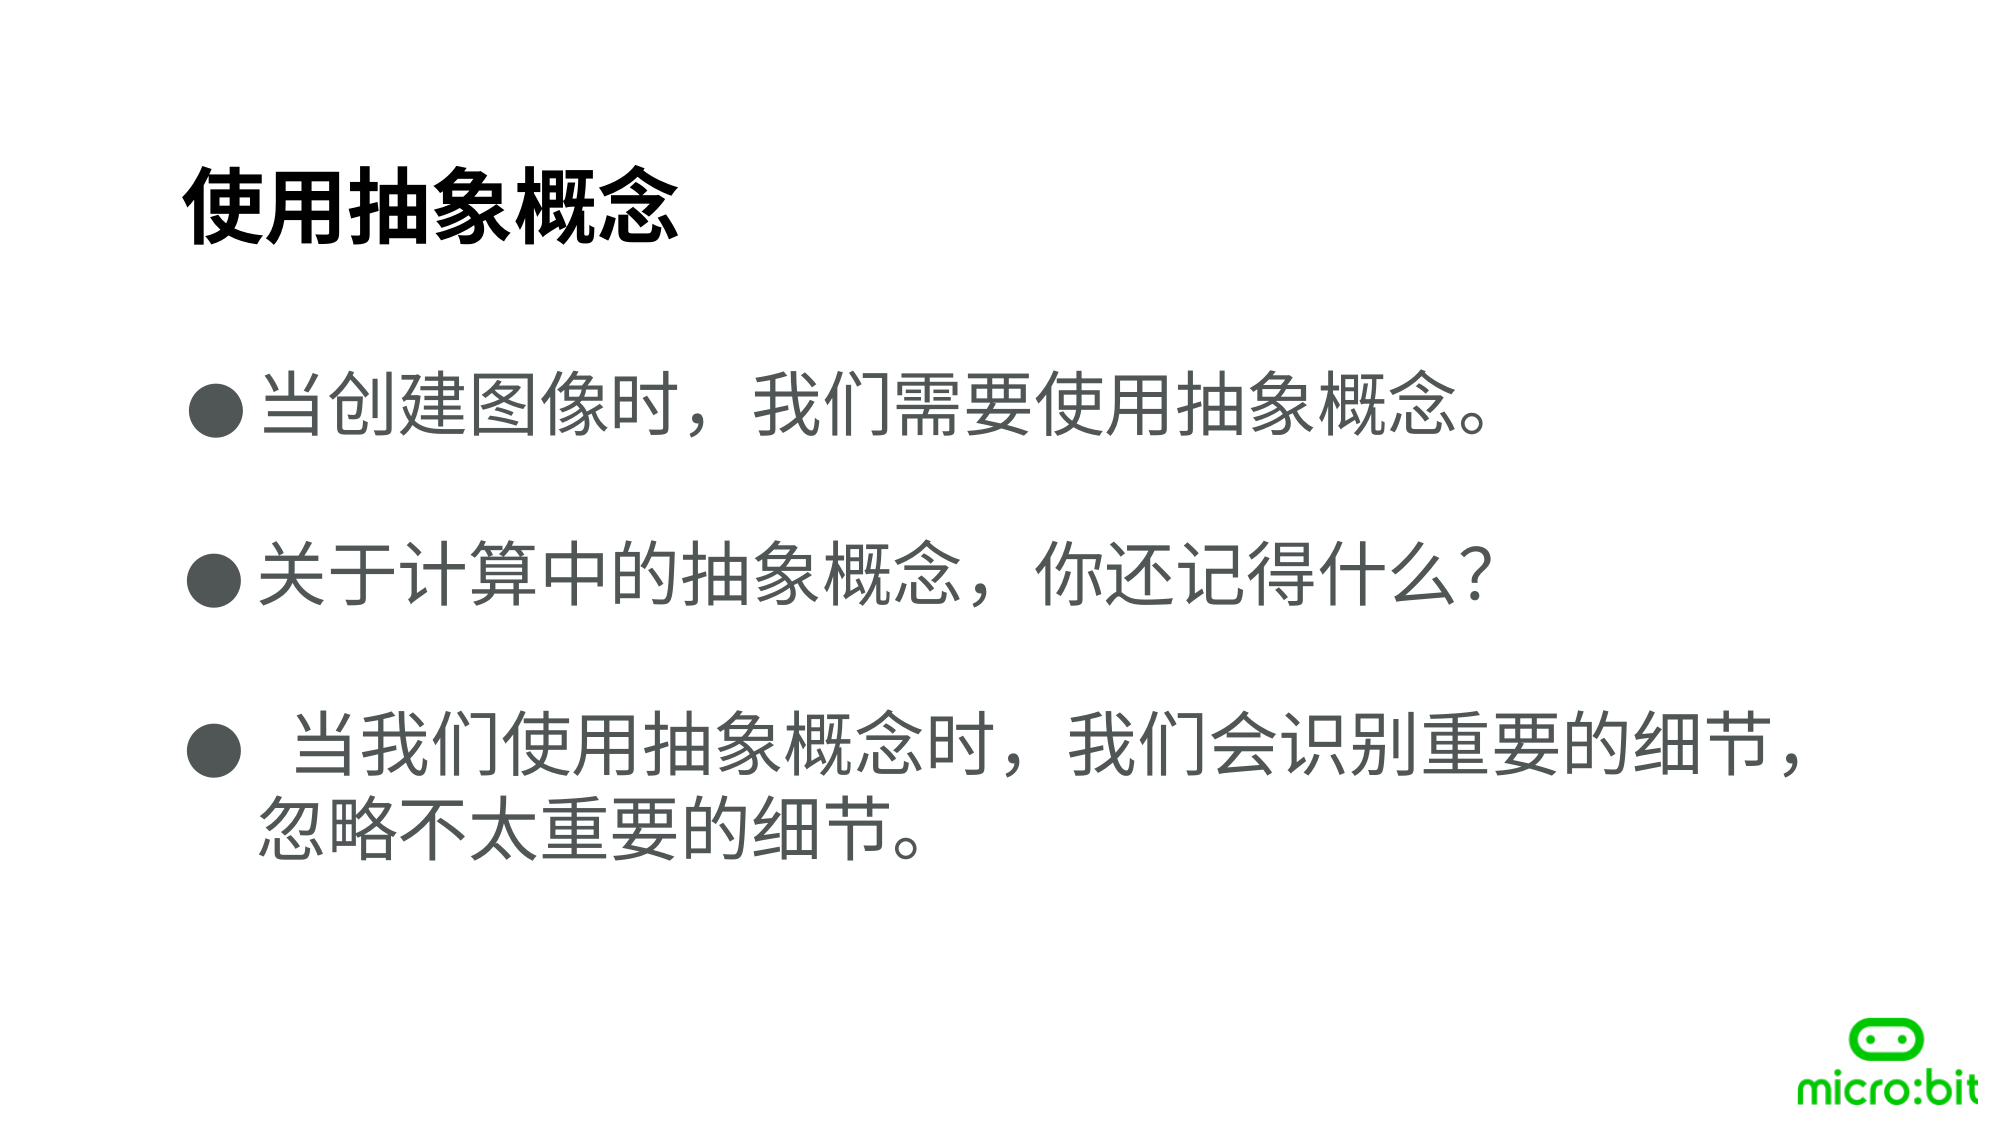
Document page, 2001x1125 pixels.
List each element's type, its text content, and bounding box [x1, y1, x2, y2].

text_box 使用抽象概念 当创建图像时，我们需要使用抽象概念。 关于计算中的抽象概念，你还记得什么？ 当我们使用抽象概念时，我们会识别重要的细节，忽略不太重要的细节。 [166, 60, 1918, 884]
picture [1797, 1017, 1978, 1106]
